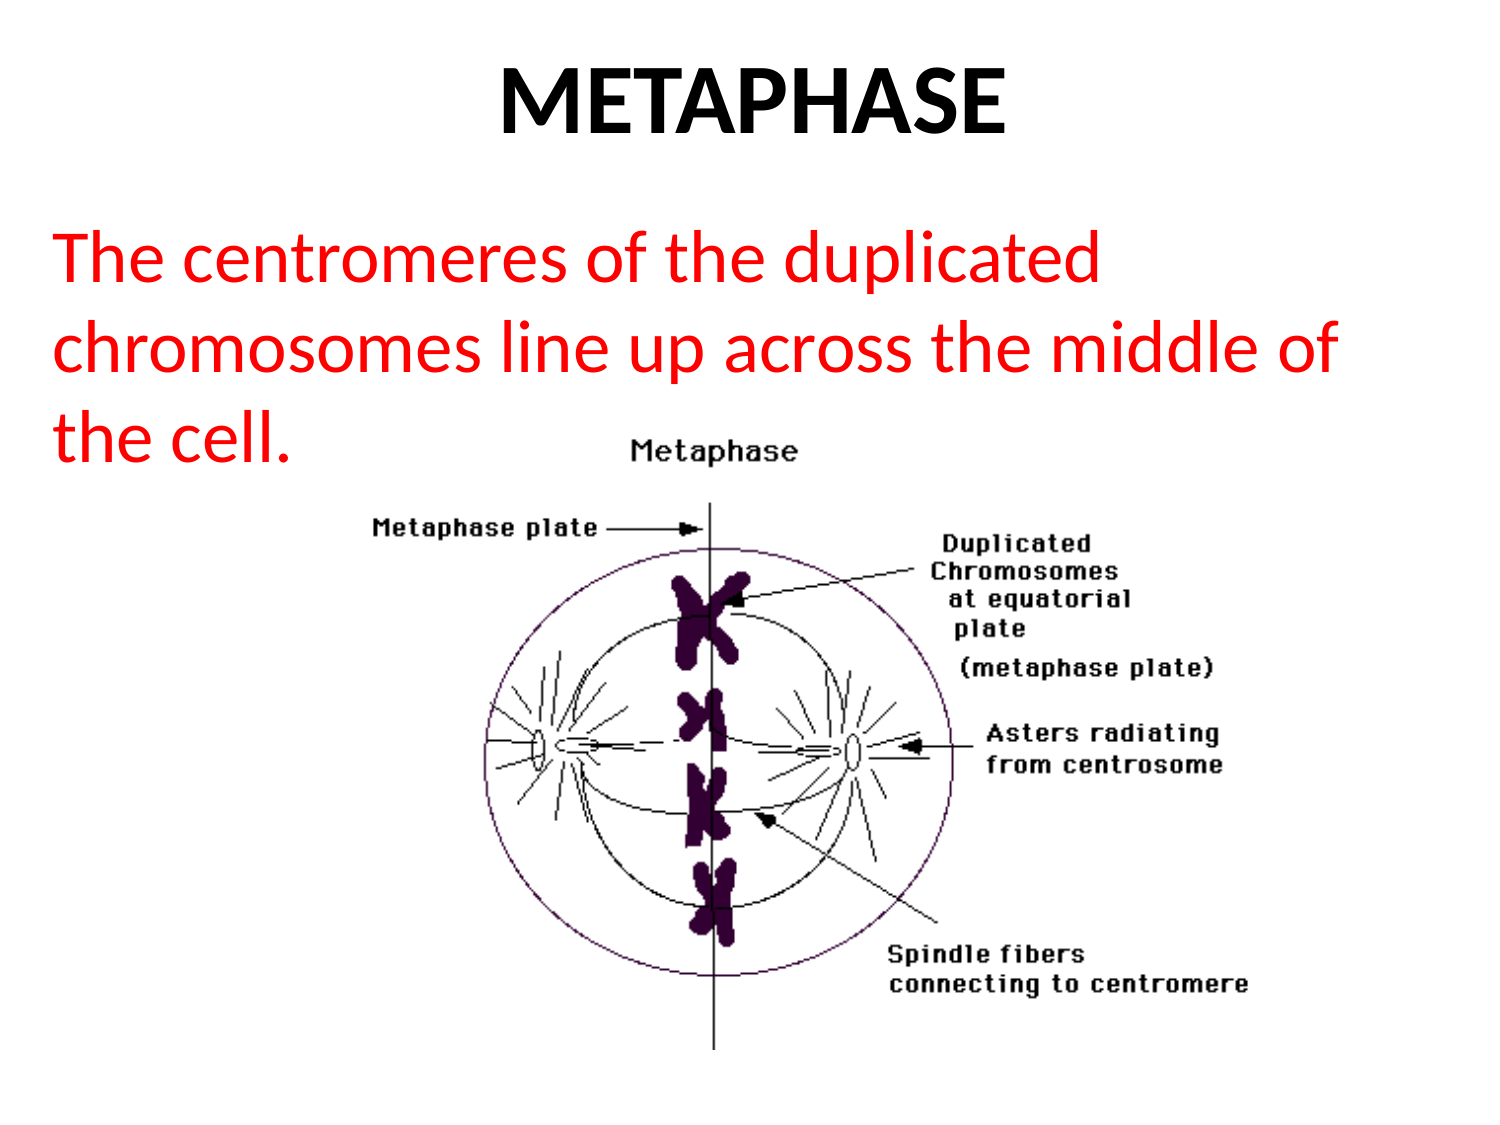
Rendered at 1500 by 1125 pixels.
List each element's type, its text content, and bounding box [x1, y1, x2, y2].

text_box The centromeres of the duplicated chromosomes line up across the middle of the cell. [37, 199, 1463, 485]
title METAPHASE [78, 0, 1429, 188]
picture [370, 434, 1251, 1051]
